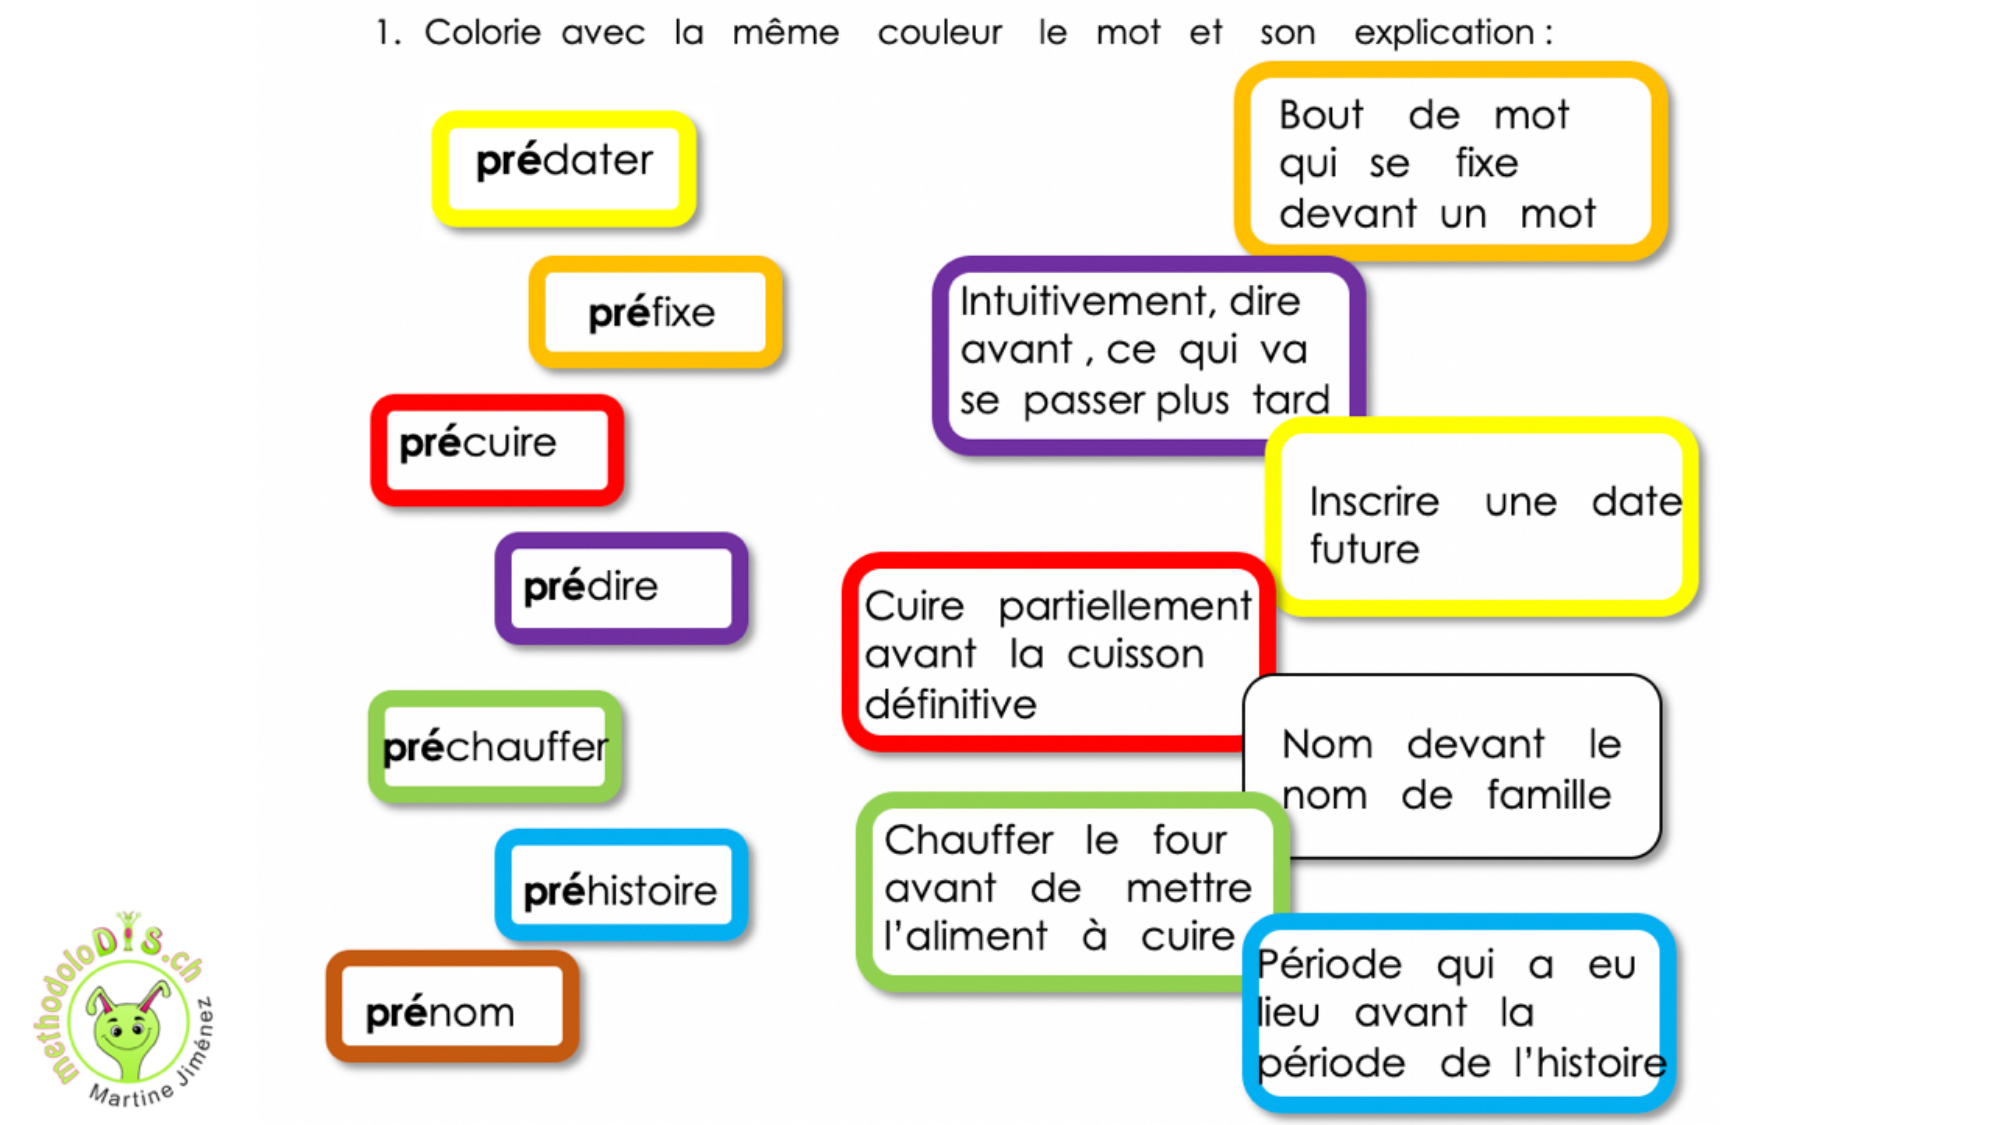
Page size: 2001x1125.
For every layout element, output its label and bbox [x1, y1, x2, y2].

picture [258, 0, 1722, 1125]
picture [31, 907, 216, 1110]
